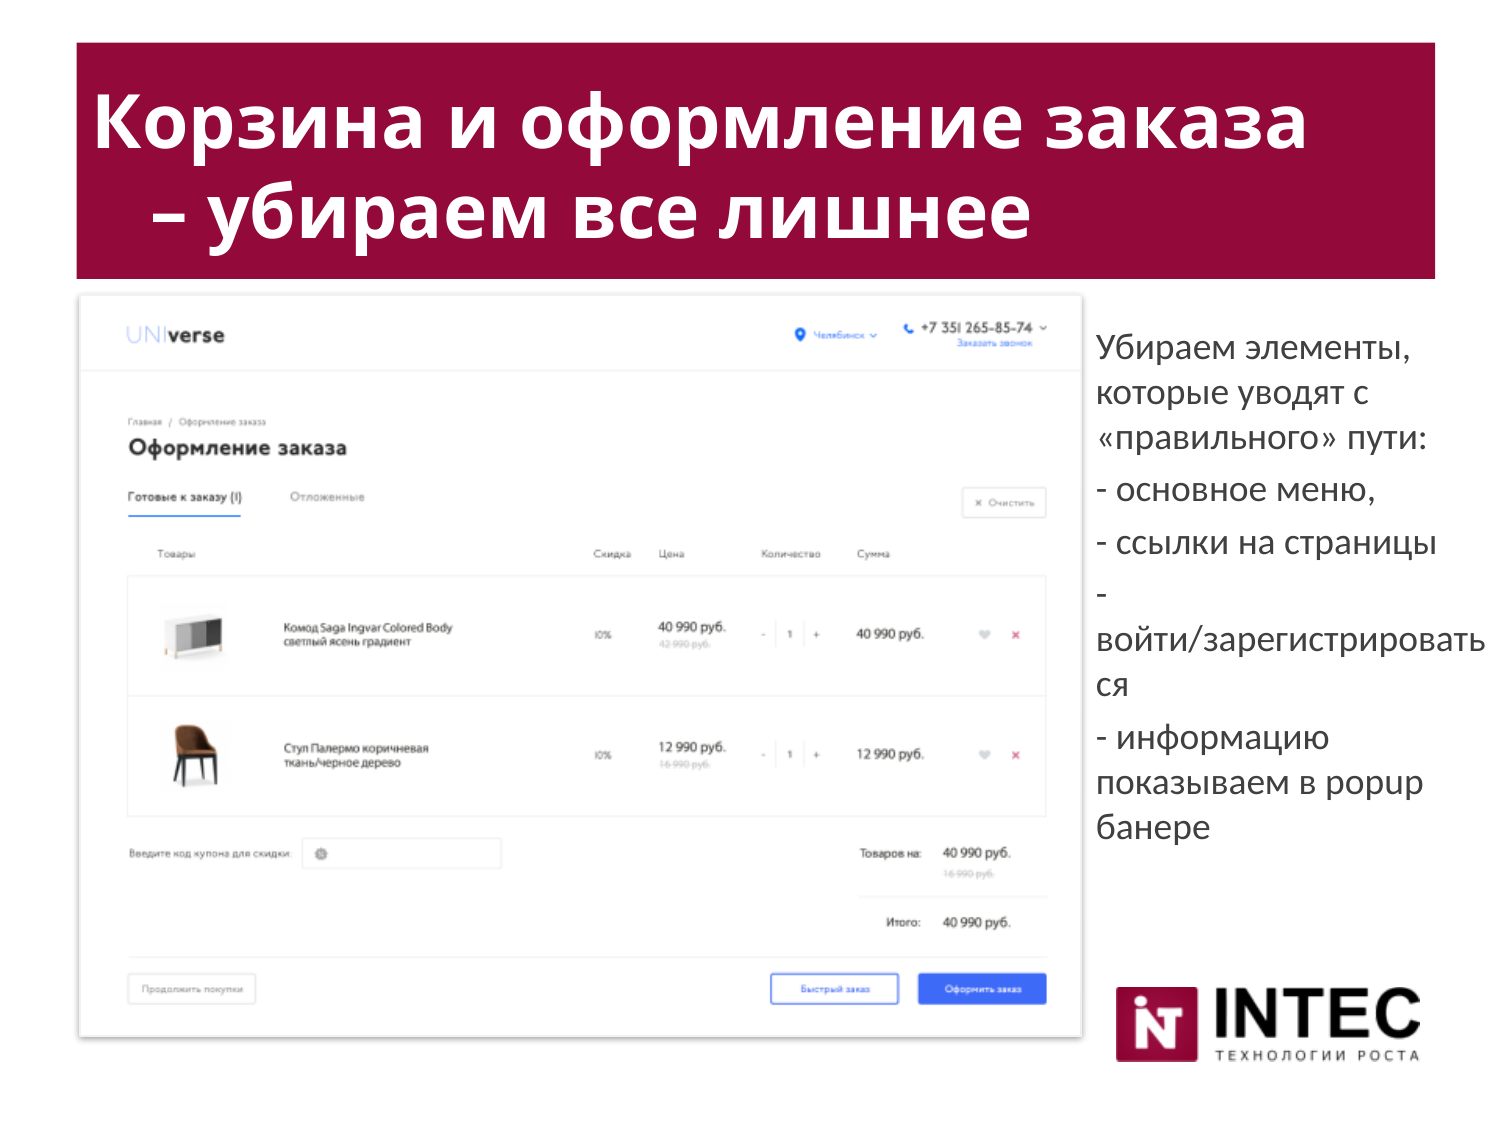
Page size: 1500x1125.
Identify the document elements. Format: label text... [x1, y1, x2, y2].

picture [80, 295, 1081, 1036]
text_box [75, 41, 1437, 281]
text_box Убираем элементы, которые уводят с «правильного» пути: - основное меню, - ссылки на страницы - войти/зарегистрироваться - информацию показываем в popup банере [1087, 314, 1500, 858]
picture [1115, 987, 1420, 1062]
title Корзина и оформление заказа – убираем все лишнее [76, 119, 1436, 209]
